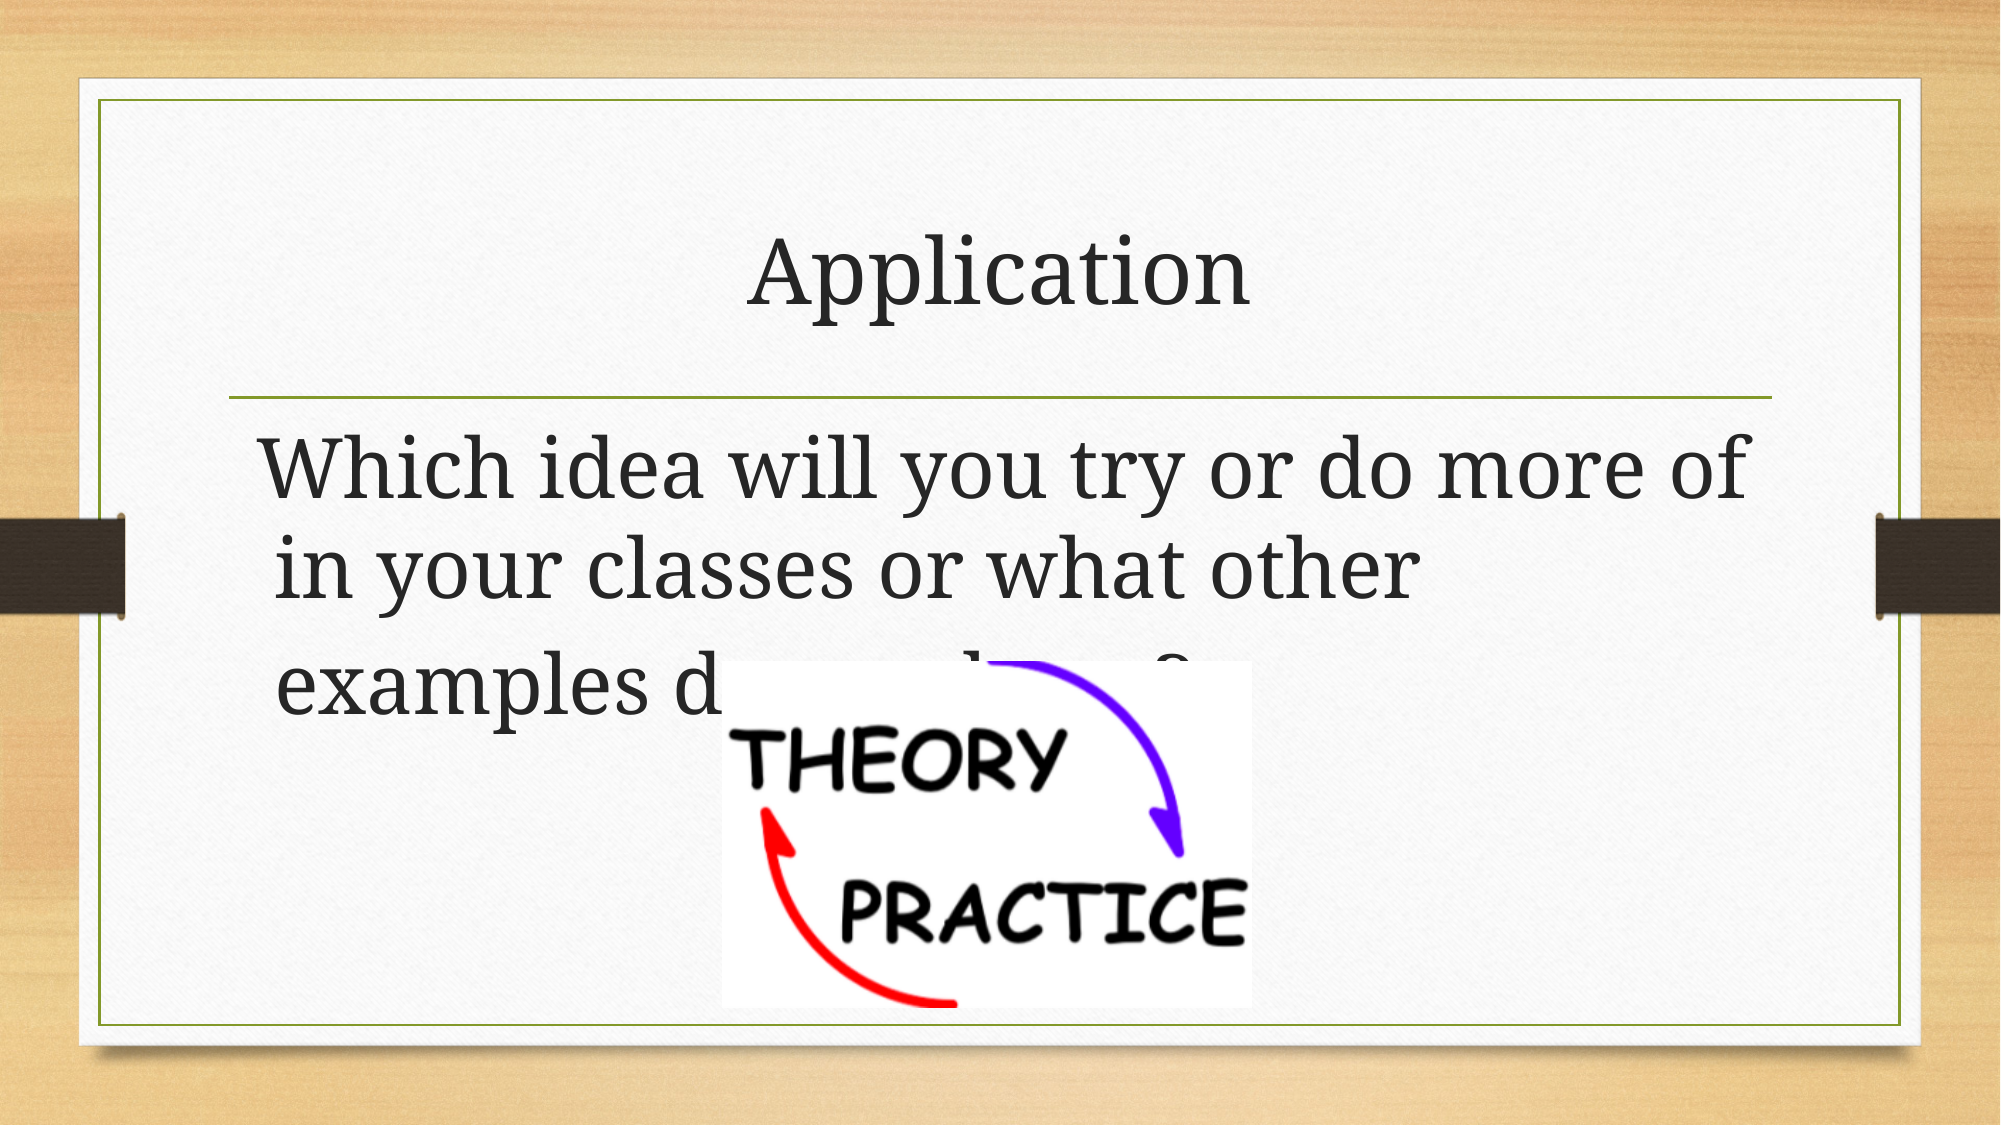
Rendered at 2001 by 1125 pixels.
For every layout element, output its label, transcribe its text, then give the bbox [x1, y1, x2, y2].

title Application [212, 161, 1788, 375]
list Which idea will you try or do more of in your classes or what other examples do you have? [212, 399, 1788, 945]
picture [0, 0, 2001, 1125]
